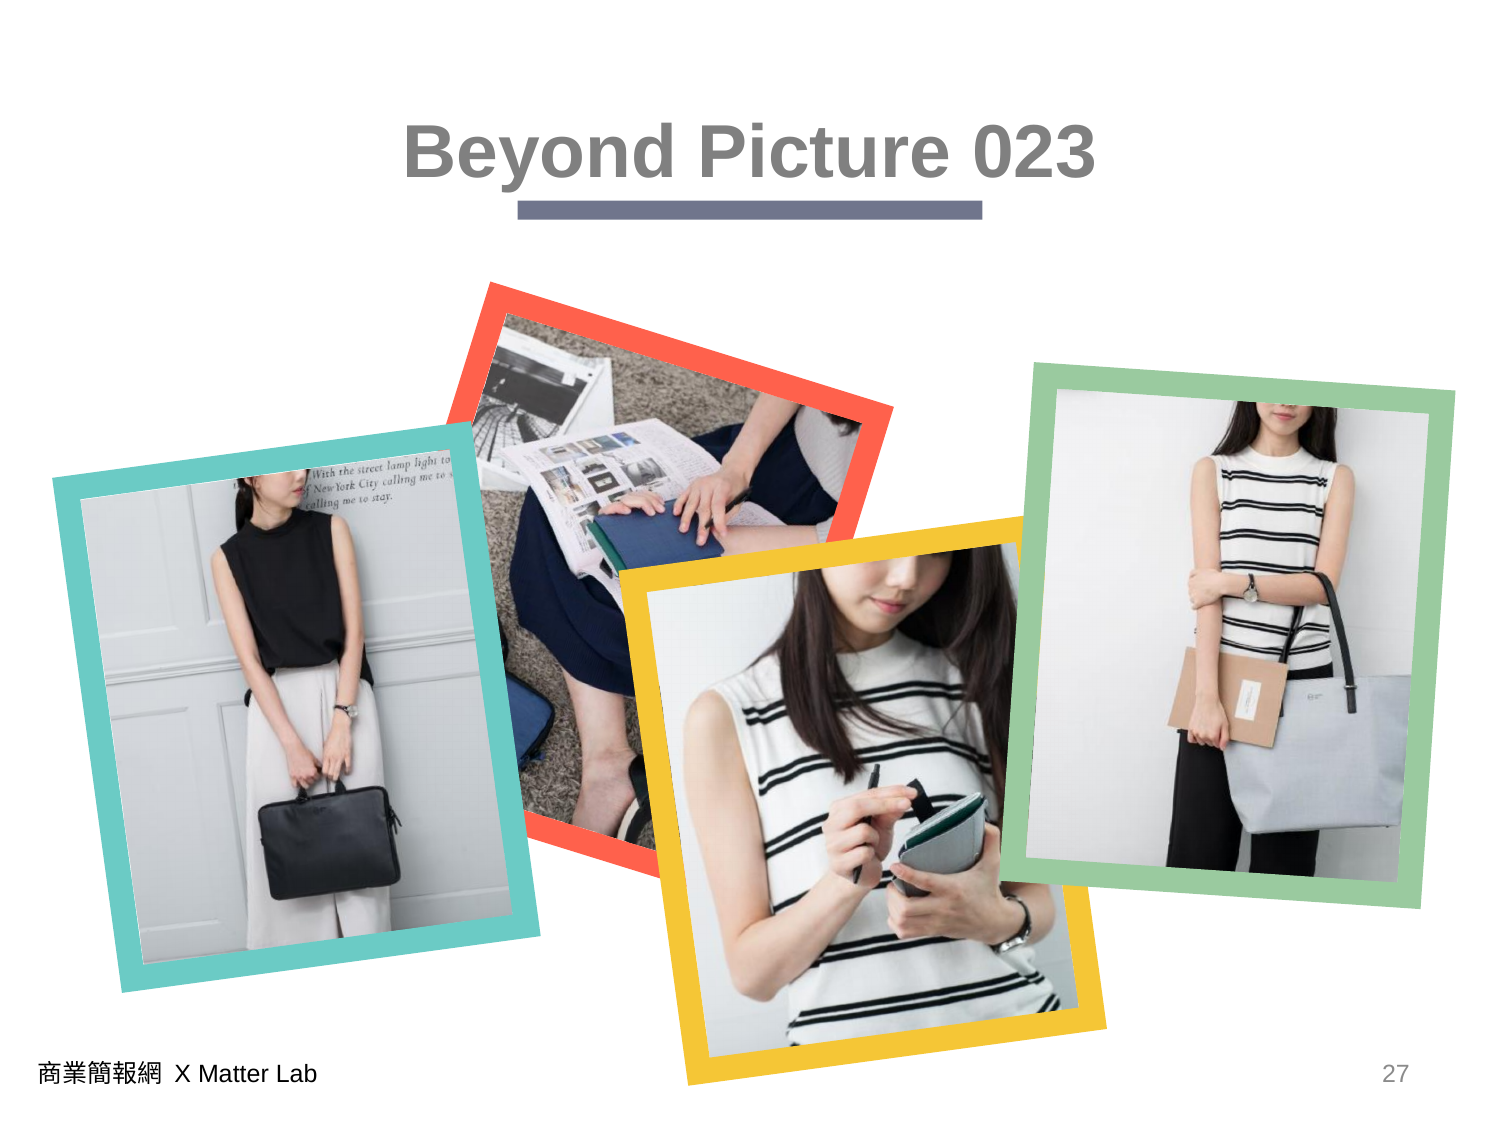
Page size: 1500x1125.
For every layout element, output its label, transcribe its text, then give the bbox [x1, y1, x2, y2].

text_box Beyond Picture 023 [308, 95, 1192, 200]
text_box [515, 200, 984, 222]
picture [81, 314, 1428, 1057]
footer 商業簡報網 X Matter Lab [23, 1042, 499, 1103]
slide_number 26 [1074, 1042, 1425, 1103]
